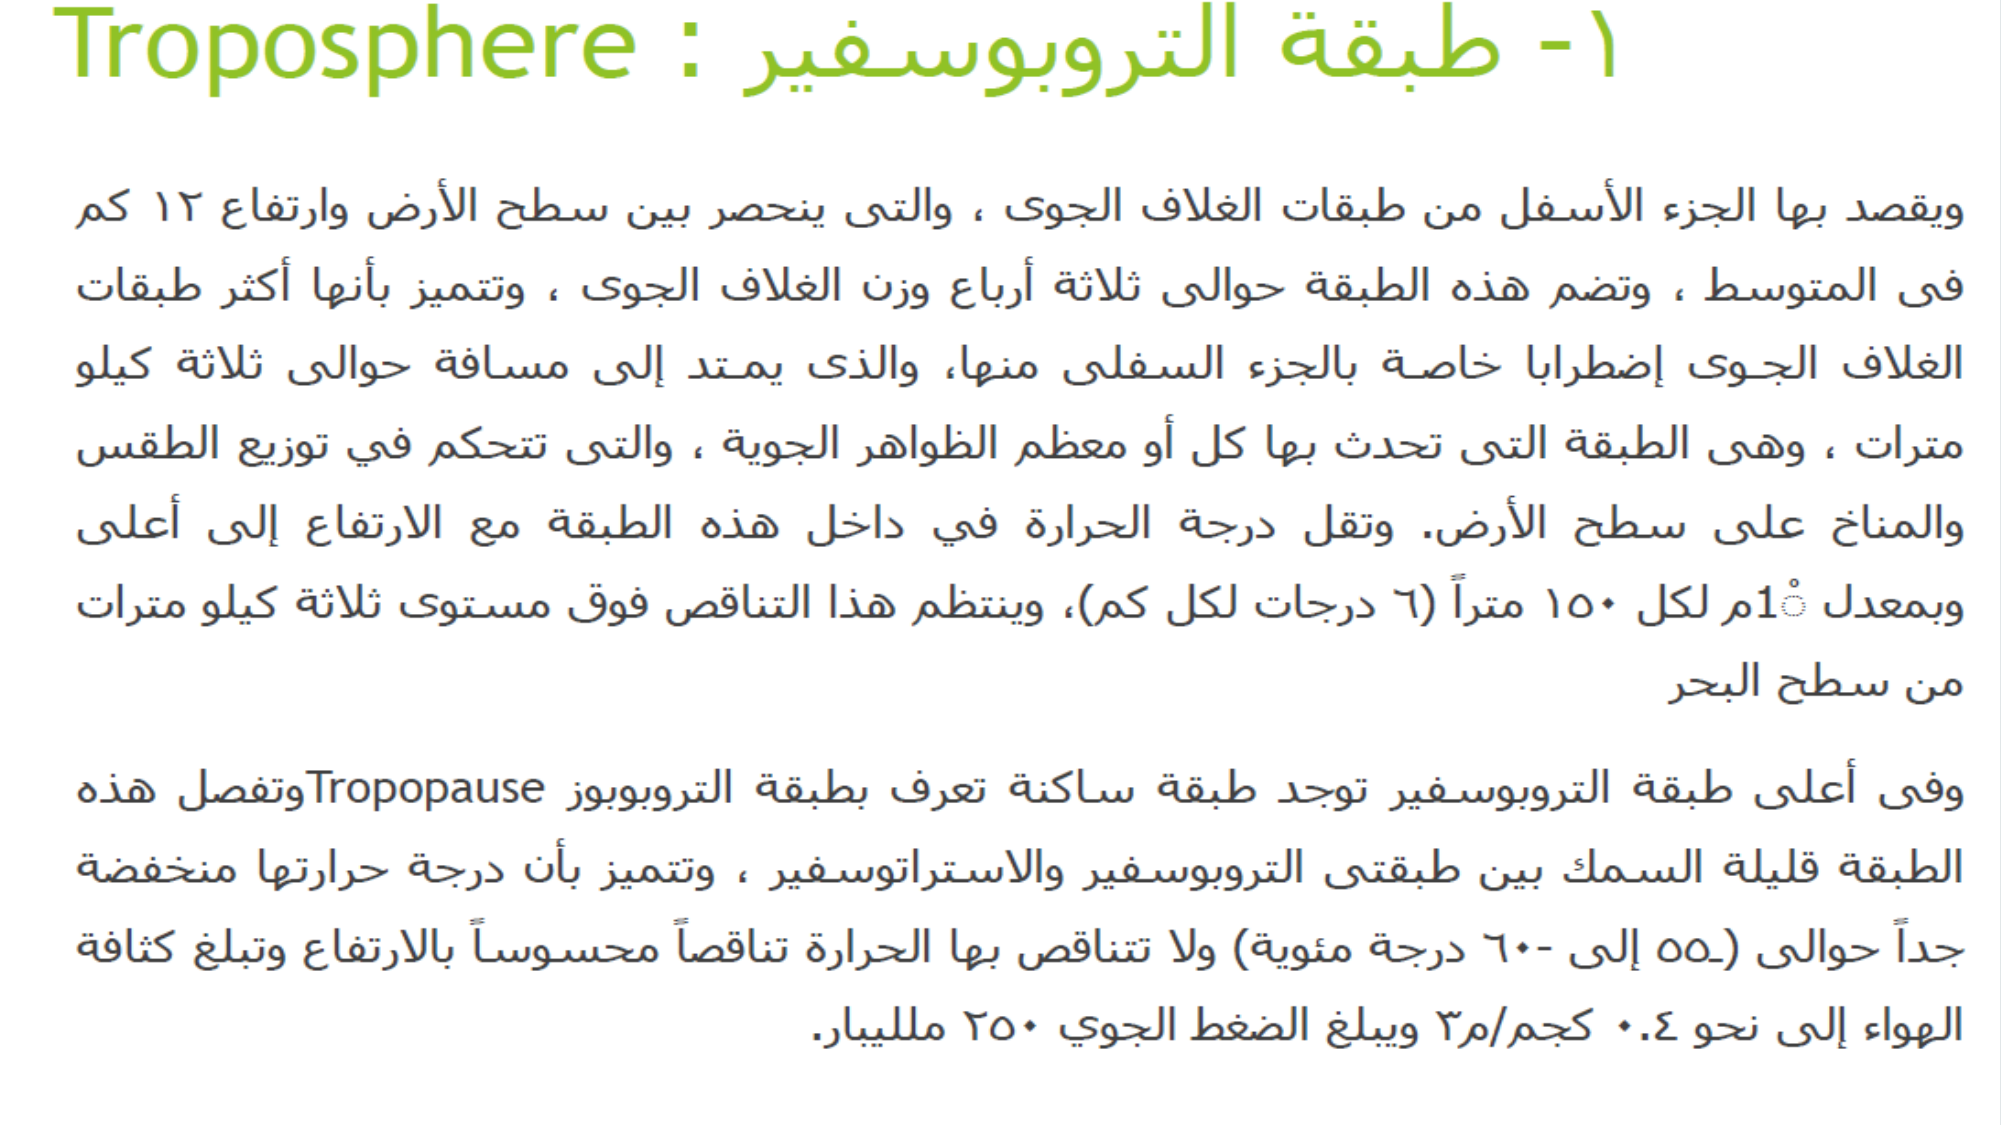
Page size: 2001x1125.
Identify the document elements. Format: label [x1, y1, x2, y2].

list [0, 0, 2000, 1125]
